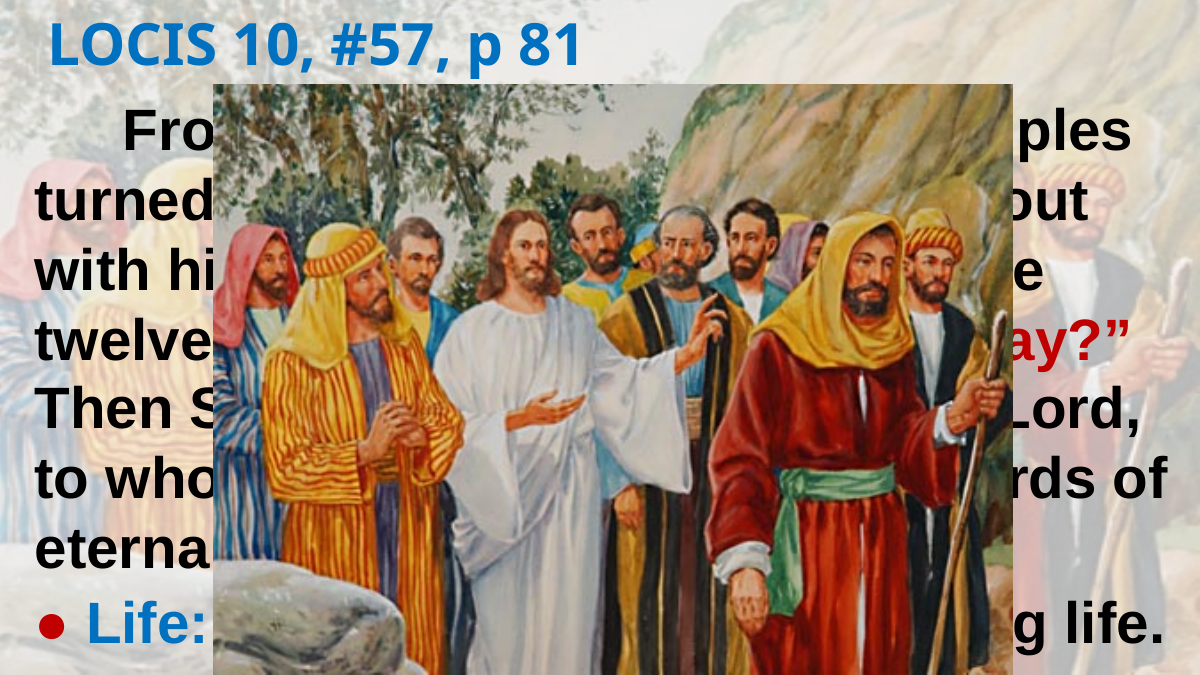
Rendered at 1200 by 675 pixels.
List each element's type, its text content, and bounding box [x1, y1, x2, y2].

text_box ● Life: Jesus alone gives everlasting life. [19, 588, 212, 663]
text_box Then Simon Peter answered him, “Lord, to whom shall we go? You have words of eternal life!” [1013, 362, 1200, 588]
text_box From that time many of his disciples turned back and no longer went about with him. Jesus therefore said to the twelve, “Do you also wish to go away?” [1013, 84, 1200, 362]
text_box LOCIS 10, #57, p 81 [33, 0, 833, 84]
text_box ● Life: Jesus alone gives everlasting life. [1013, 588, 1192, 663]
picture [212, 84, 1013, 675]
text_box From that time many of his disciples turned back and no longer went about with him. Jesus therefore said to the twelve, “Do you also wish to go away?” [19, 84, 212, 362]
text_box Then Simon Peter answered him, “Lord, to whom shall we go? You have words of eternal life!” [19, 362, 212, 588]
